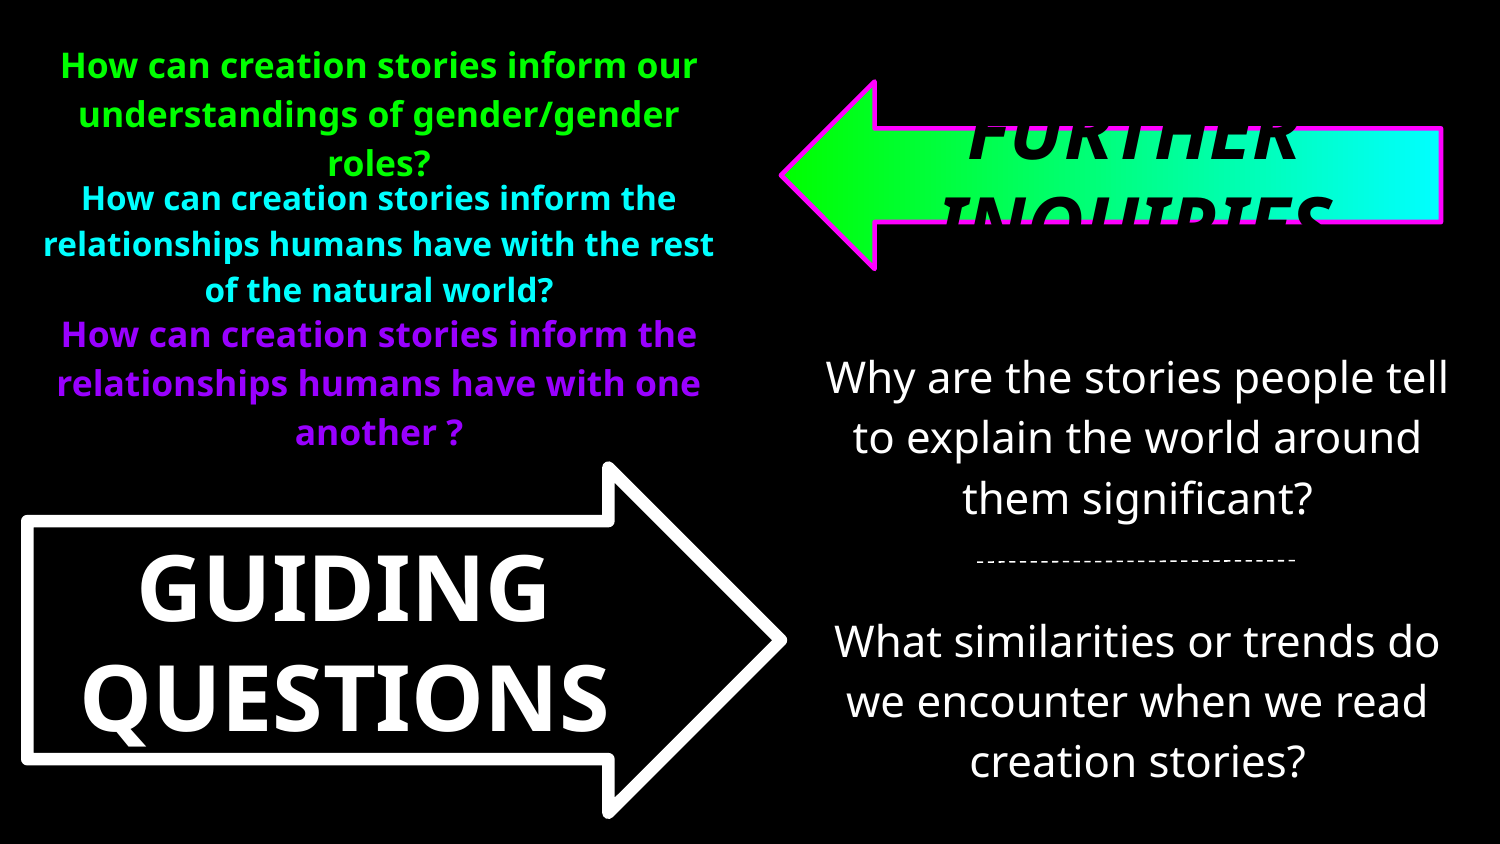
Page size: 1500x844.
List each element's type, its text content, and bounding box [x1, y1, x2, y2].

text_box How can creation stories inform the relationships humans have with the rest of the natural world? [27, 199, 731, 290]
text_box What similarities or trends do we encounter when we read creation stories? [802, 590, 1473, 802]
text_box GUIDING QUESTIONS [27, 467, 781, 813]
text_box How can creation stories inform our understandings of gender/gender roles? [27, 21, 731, 199]
text_box Why are the stories people tell to explain the world around them significant? [802, 326, 1473, 538]
text_box How can creation stories inform the relationships humans have with one another ? [27, 290, 731, 468]
text_box FURTHER INQUIRIES [780, 81, 1441, 269]
